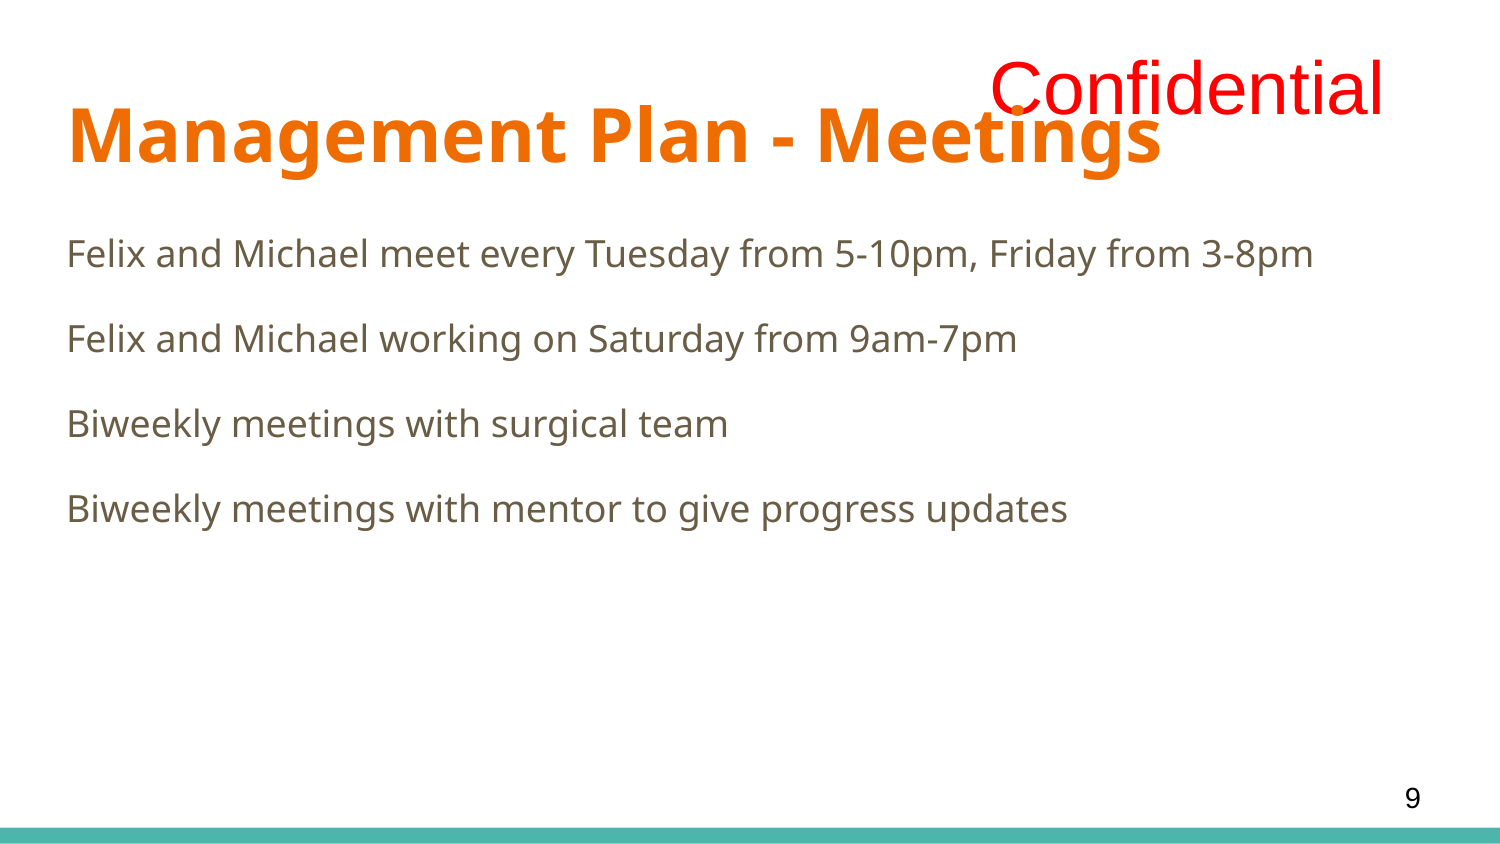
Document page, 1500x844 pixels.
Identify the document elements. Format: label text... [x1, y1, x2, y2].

list Felix and Michael meet every Tuesday from 5-10pm, Friday from 3-8pm Felix and Michael working on Saturday from 9am-7pm Biweekly meetings with surgical team Biweekly meetings with mentor to give progress updates [51, 207, 1449, 750]
slide_number ‹#› [1389, 764, 1480, 830]
title Management Plan - Meetings [51, 72, 1449, 189]
